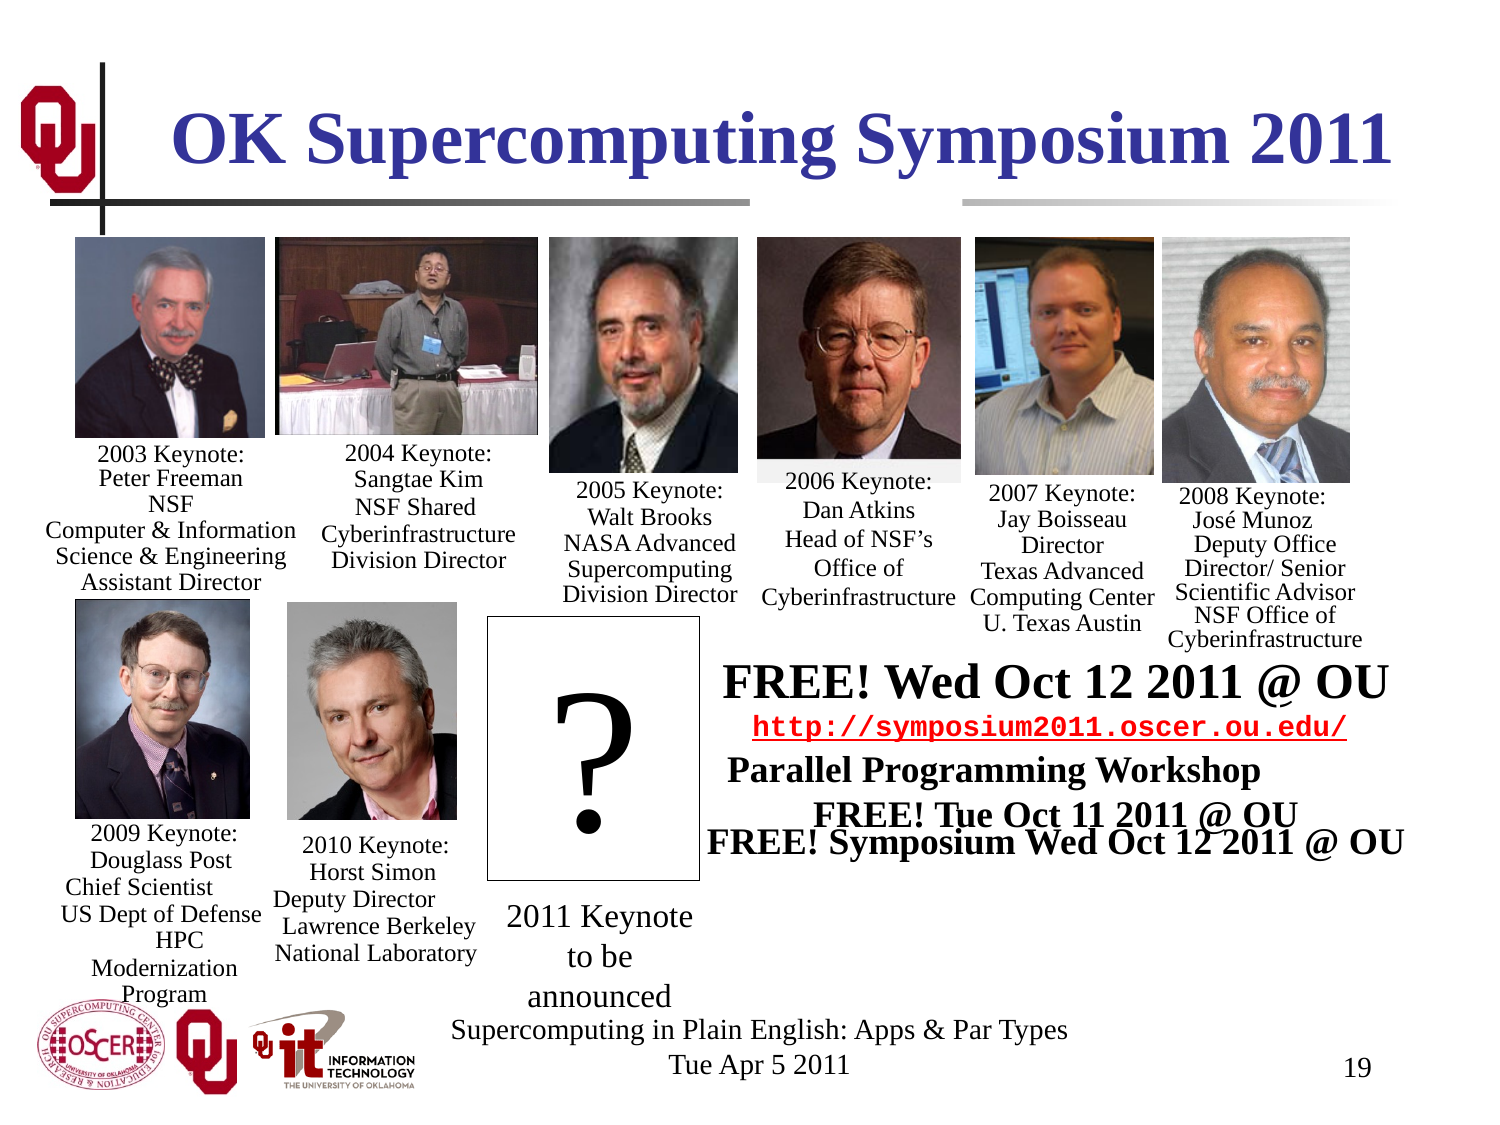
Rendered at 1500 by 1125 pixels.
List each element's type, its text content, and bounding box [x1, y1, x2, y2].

picture [74, 599, 251, 819]
text_box 2004 Keynote: Sangtae Kim NSF Shared Cyberinfrastructure Division Director [322, 442, 538, 588]
text_box 2009 Keynote: Douglass Post Chief Scientist US Dept of Defense HPC Modernization Program [45, 812, 284, 1016]
text_box ? [487, 616, 700, 881]
picture [37, 999, 165, 1090]
text_box 2008 Keynote: José Munoz Deputy Office Director/ Senior Scientific Advisor NSF Office of Cyberinfrastructure [1140, 477, 1391, 660]
footer Supercomputing in Plain English: Apps & Par Types Tue Apr 5 2011 [431, 1012, 1088, 1088]
slide_number 19 [1174, 1015, 1388, 1091]
picture [74, 237, 265, 438]
picture [18, 83, 97, 196]
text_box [649, 661, 1451, 876]
list 2006 Keynote: Dan Atkins Head of NSF’s Office of Cyberinfrastructure [727, 491, 991, 660]
text_box 2003 Keynote: Peter Freeman NSF Computer & Information Science & Engineering Assistant Director [21, 436, 322, 625]
text_box 2010 Keynote: Horst Simon Deputy Director Lawrence Berkeley National Laboratory [257, 824, 495, 975]
picture [549, 237, 738, 473]
picture [174, 999, 425, 1099]
picture [1162, 237, 1351, 484]
text_box 2007 Keynote: Jay Boisseau Director Texas Advanced Computing Center U. Texas Austin [949, 474, 1140, 650]
picture [974, 237, 1154, 476]
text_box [749, 194, 963, 483]
picture [286, 601, 457, 820]
text_box 2011 Keynote to be announced [487, 886, 713, 1022]
title OK Supercomputing Symposium 2011 [124, 74, 1442, 187]
picture [274, 237, 538, 435]
text_box 2005 Keynote: Walt Brooks NASA Advanced Supercomputing Division Director [537, 472, 763, 623]
